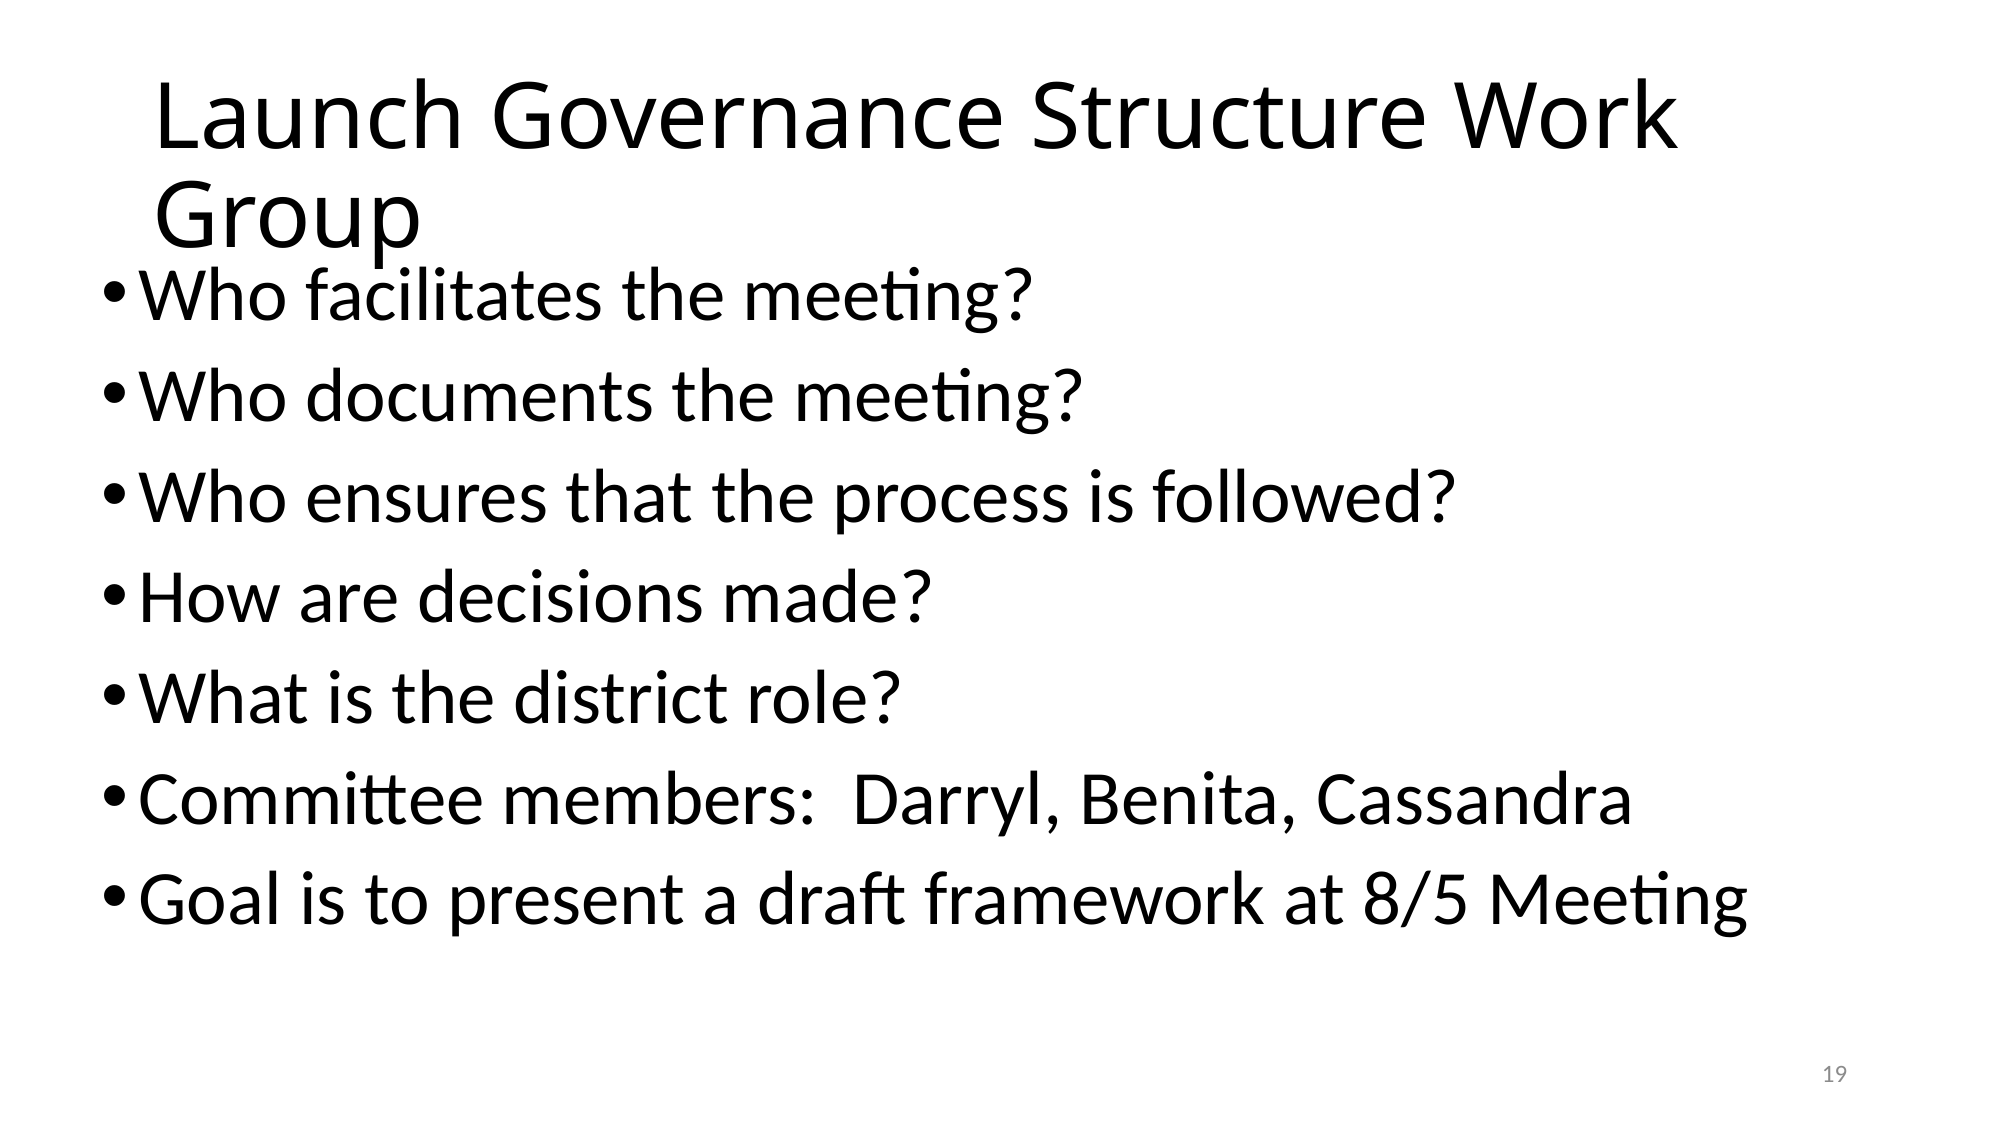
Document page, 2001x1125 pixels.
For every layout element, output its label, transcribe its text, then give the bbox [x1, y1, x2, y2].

title Launch Governance Structure Work Group [137, 59, 1863, 278]
list Who facilitates the meeting? Who documents the meeting? Who ensures that the process is followed? How are decisions made? What is the district role? Committee members: Darryl, Benita, Cassandra Goal is to present a draft framework at 8/5 Meeting [86, 246, 1812, 961]
slide_number 19 [1412, 1042, 1863, 1103]
